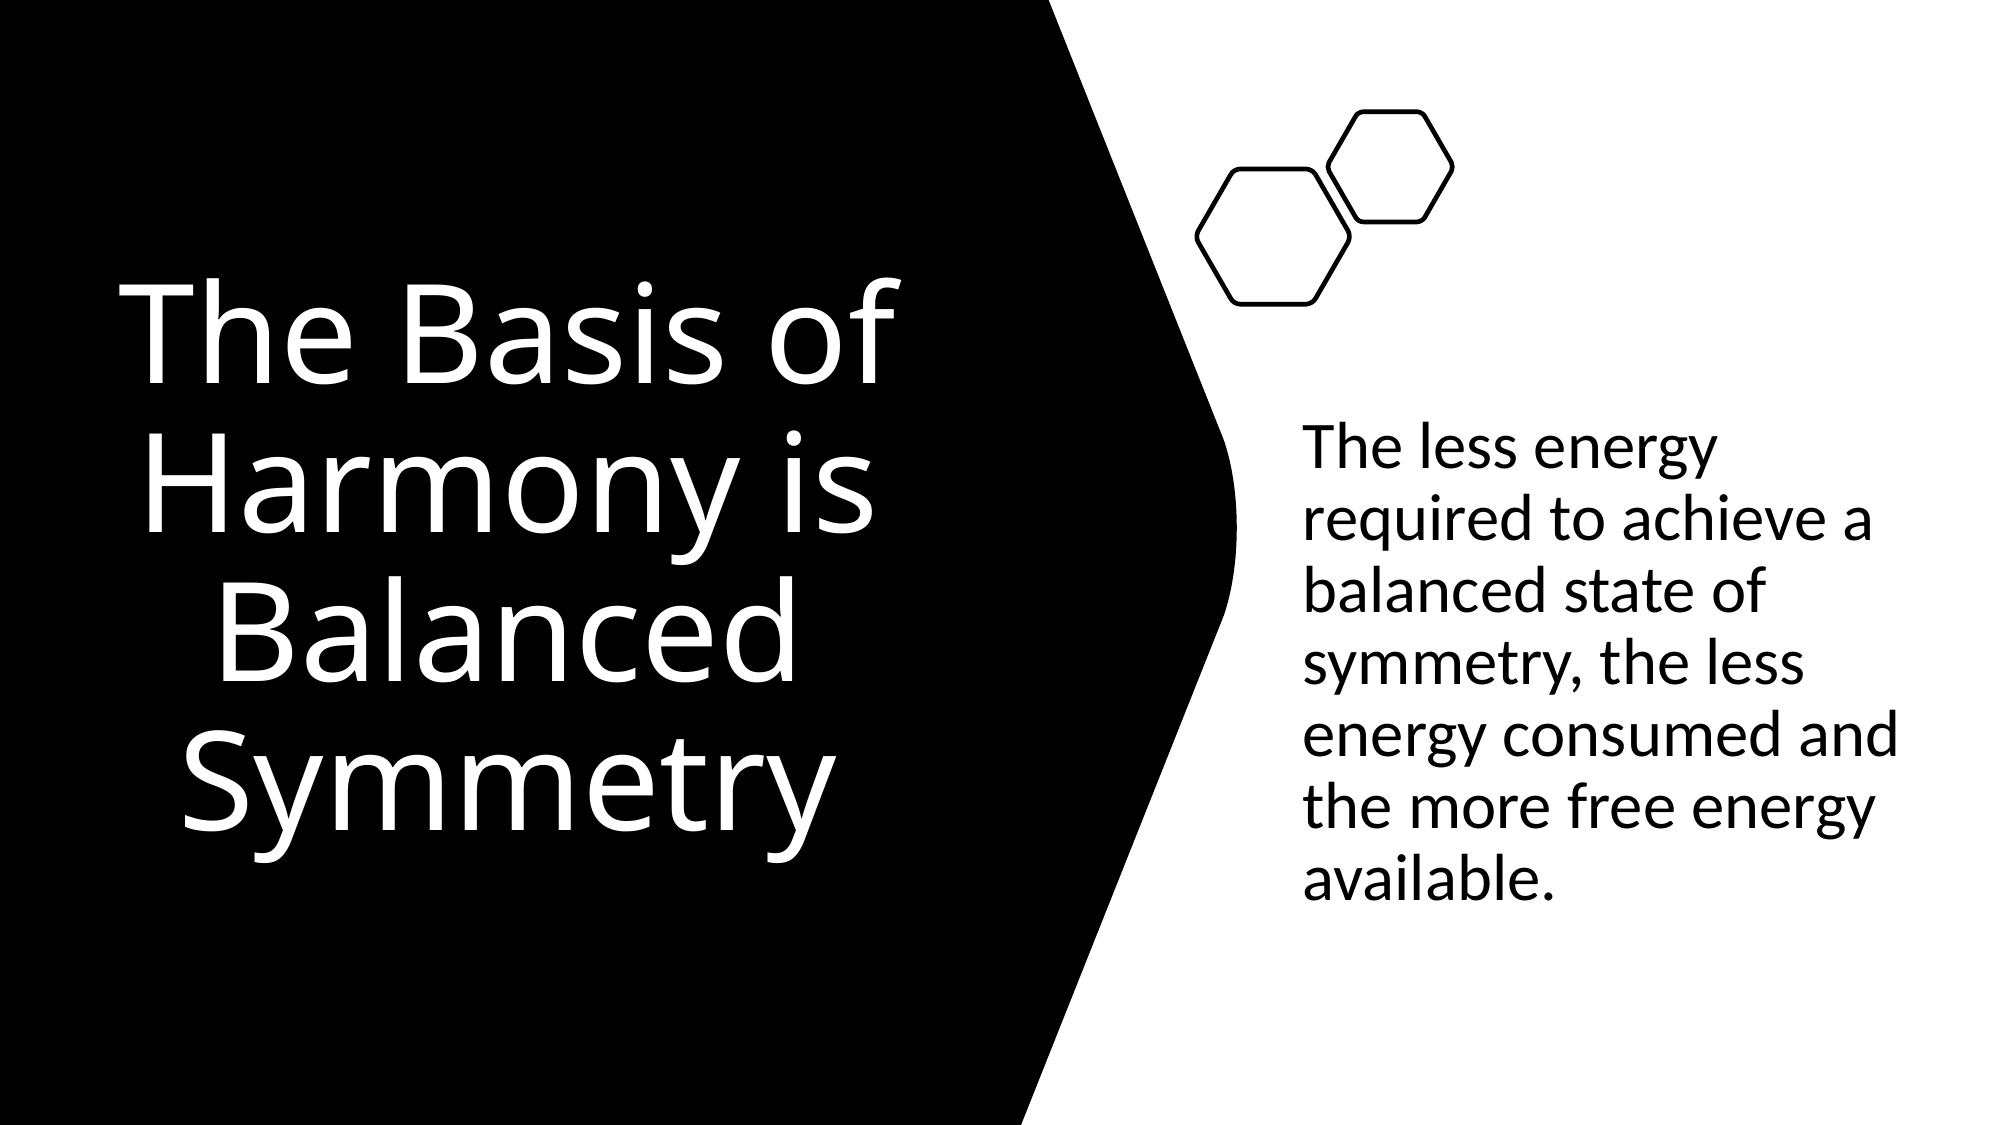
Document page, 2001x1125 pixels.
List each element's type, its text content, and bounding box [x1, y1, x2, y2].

title The Basis of Harmony is Balanced Symmetry [88, 208, 928, 917]
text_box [1196, 111, 1453, 305]
subtitle The less energy required to achieve a balanced state of symmetry, the less energy consumed and the more free energy available. [1287, 369, 1931, 956]
text_box [0, 0, 1238, 1125]
text_box [1023, 0, 2000, 1125]
